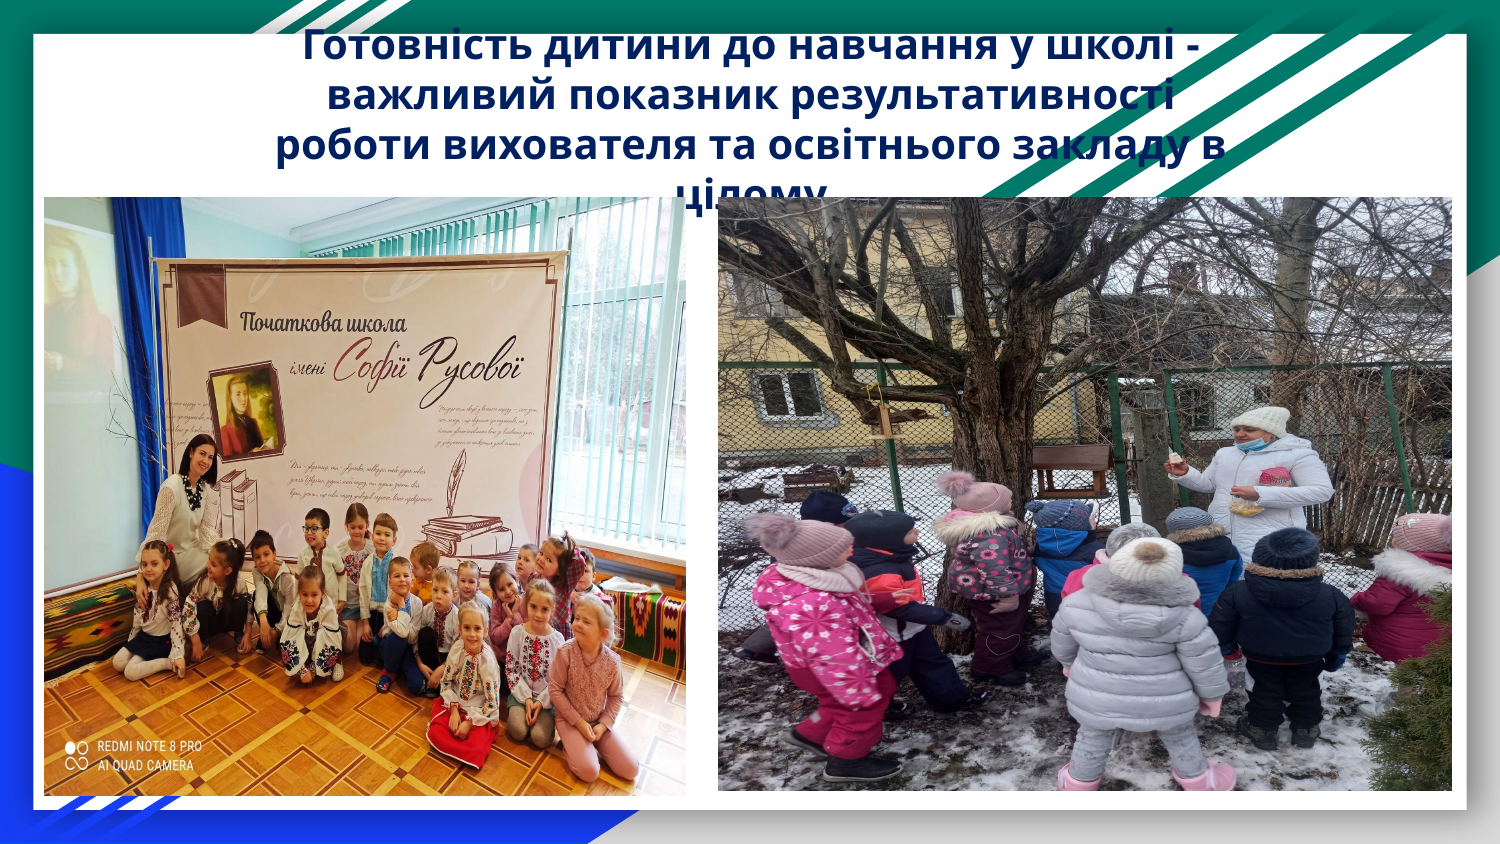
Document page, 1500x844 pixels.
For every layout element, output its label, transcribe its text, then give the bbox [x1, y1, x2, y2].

title Готовність дитини до навчання у школі - важливий показник результативності роботи вихователя та освітнього закладу в цілому [228, 34, 1274, 201]
picture [43, 197, 686, 796]
picture [718, 197, 1453, 792]
